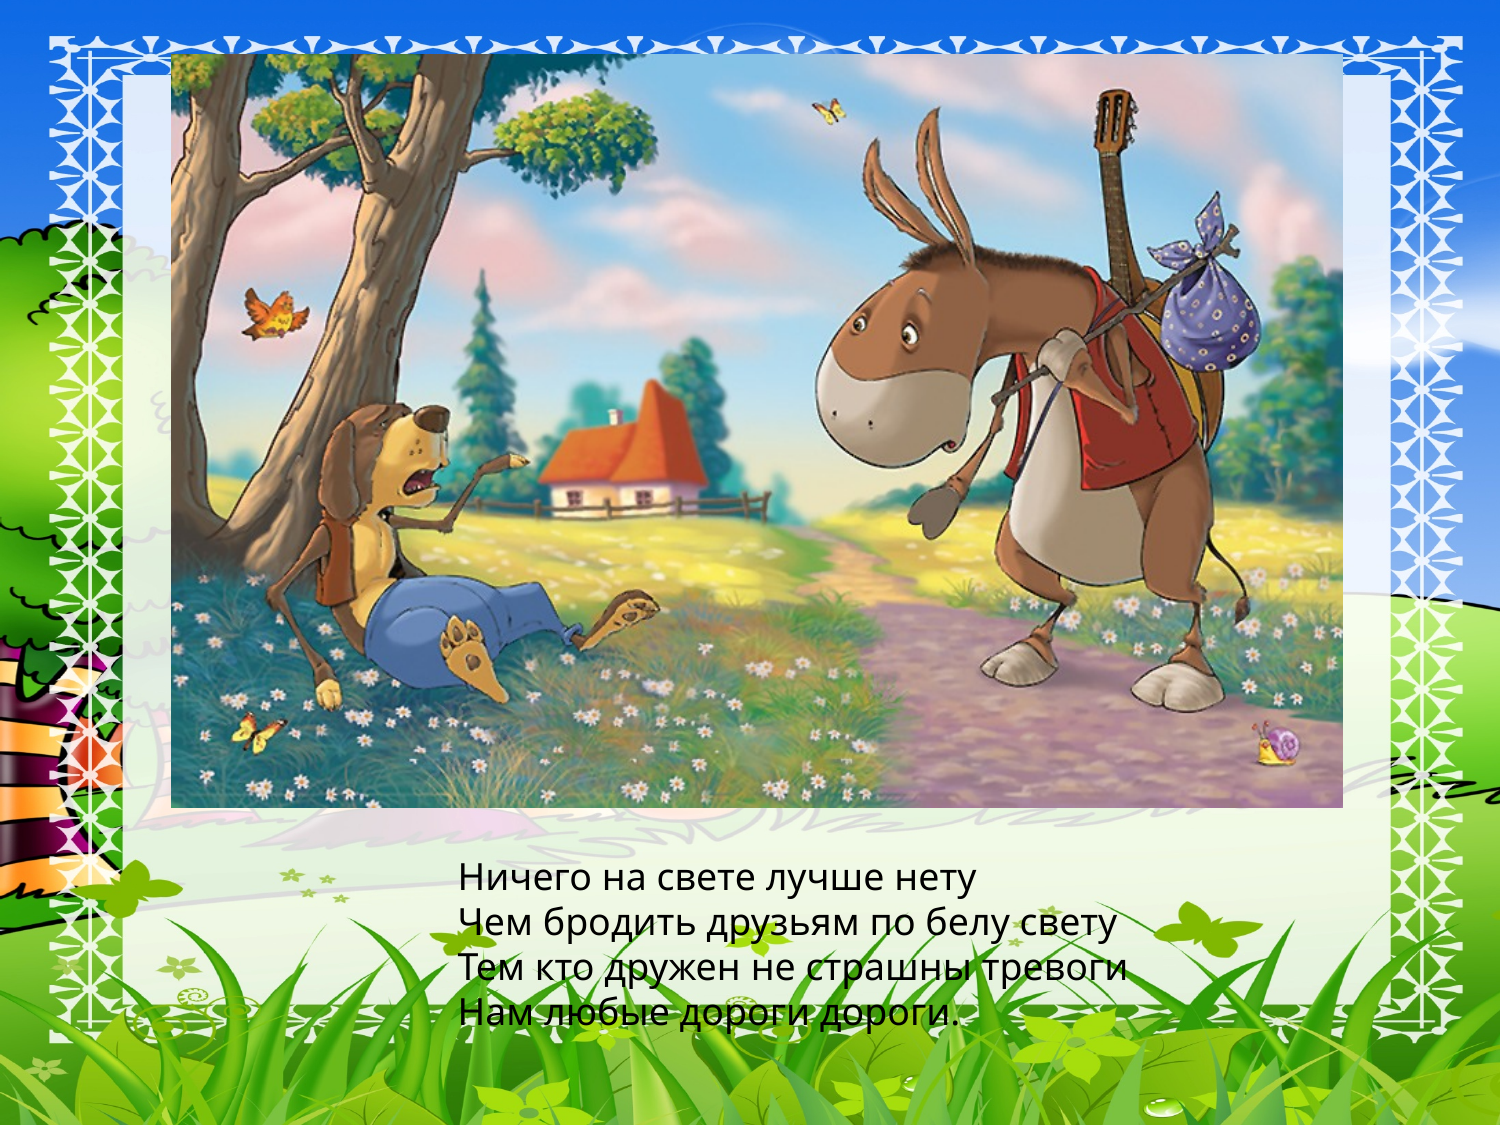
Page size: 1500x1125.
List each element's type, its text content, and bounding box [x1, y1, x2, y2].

text_box Ничего на свете лучше нету Чем бродить друзьям по белу свету Тем кто дружен не страшны тревоги Нам любые дороги дороги. [442, 845, 1235, 1041]
picture [0, 0, 1500, 1125]
